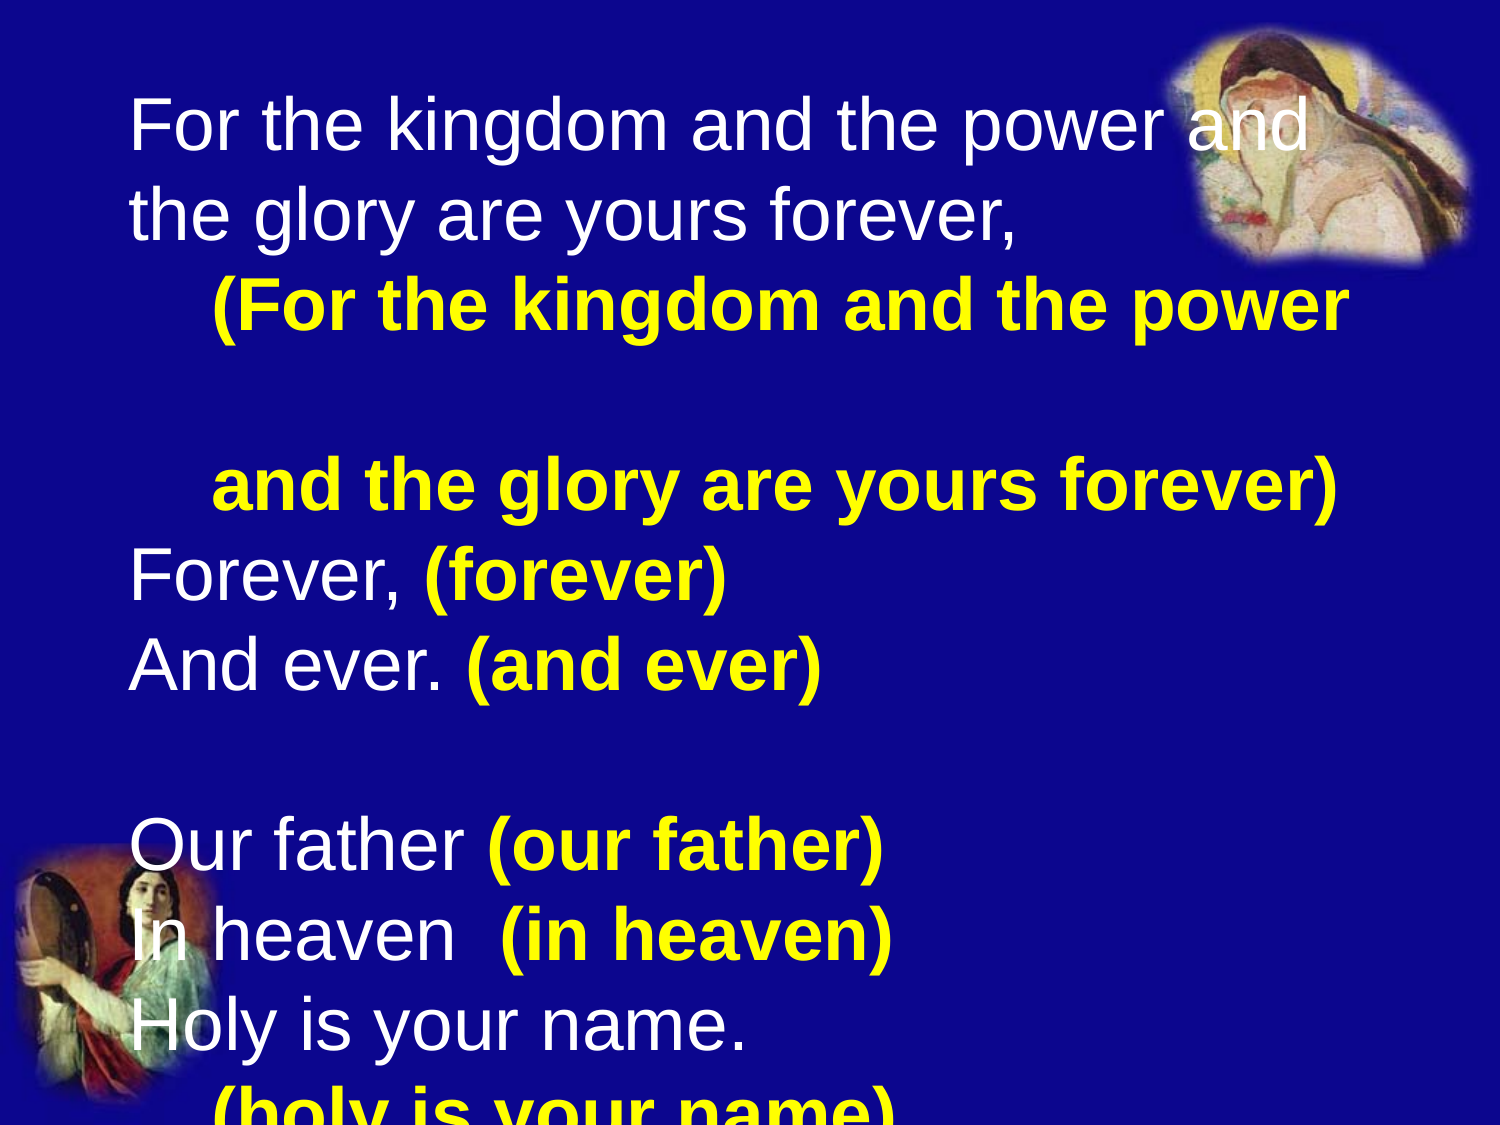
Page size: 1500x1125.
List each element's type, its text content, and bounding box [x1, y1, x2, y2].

picture [0, 0, 1500, 1125]
text_box For the kingdom and the power and the glory are yours forever, (For the kingdom and the power and the glory are yours forever) Forever, (forever) And ever. (and ever) Our father (our father) In heaven (in heaven) Holy is your name. (holy is your name) [113, 67, 1407, 1125]
